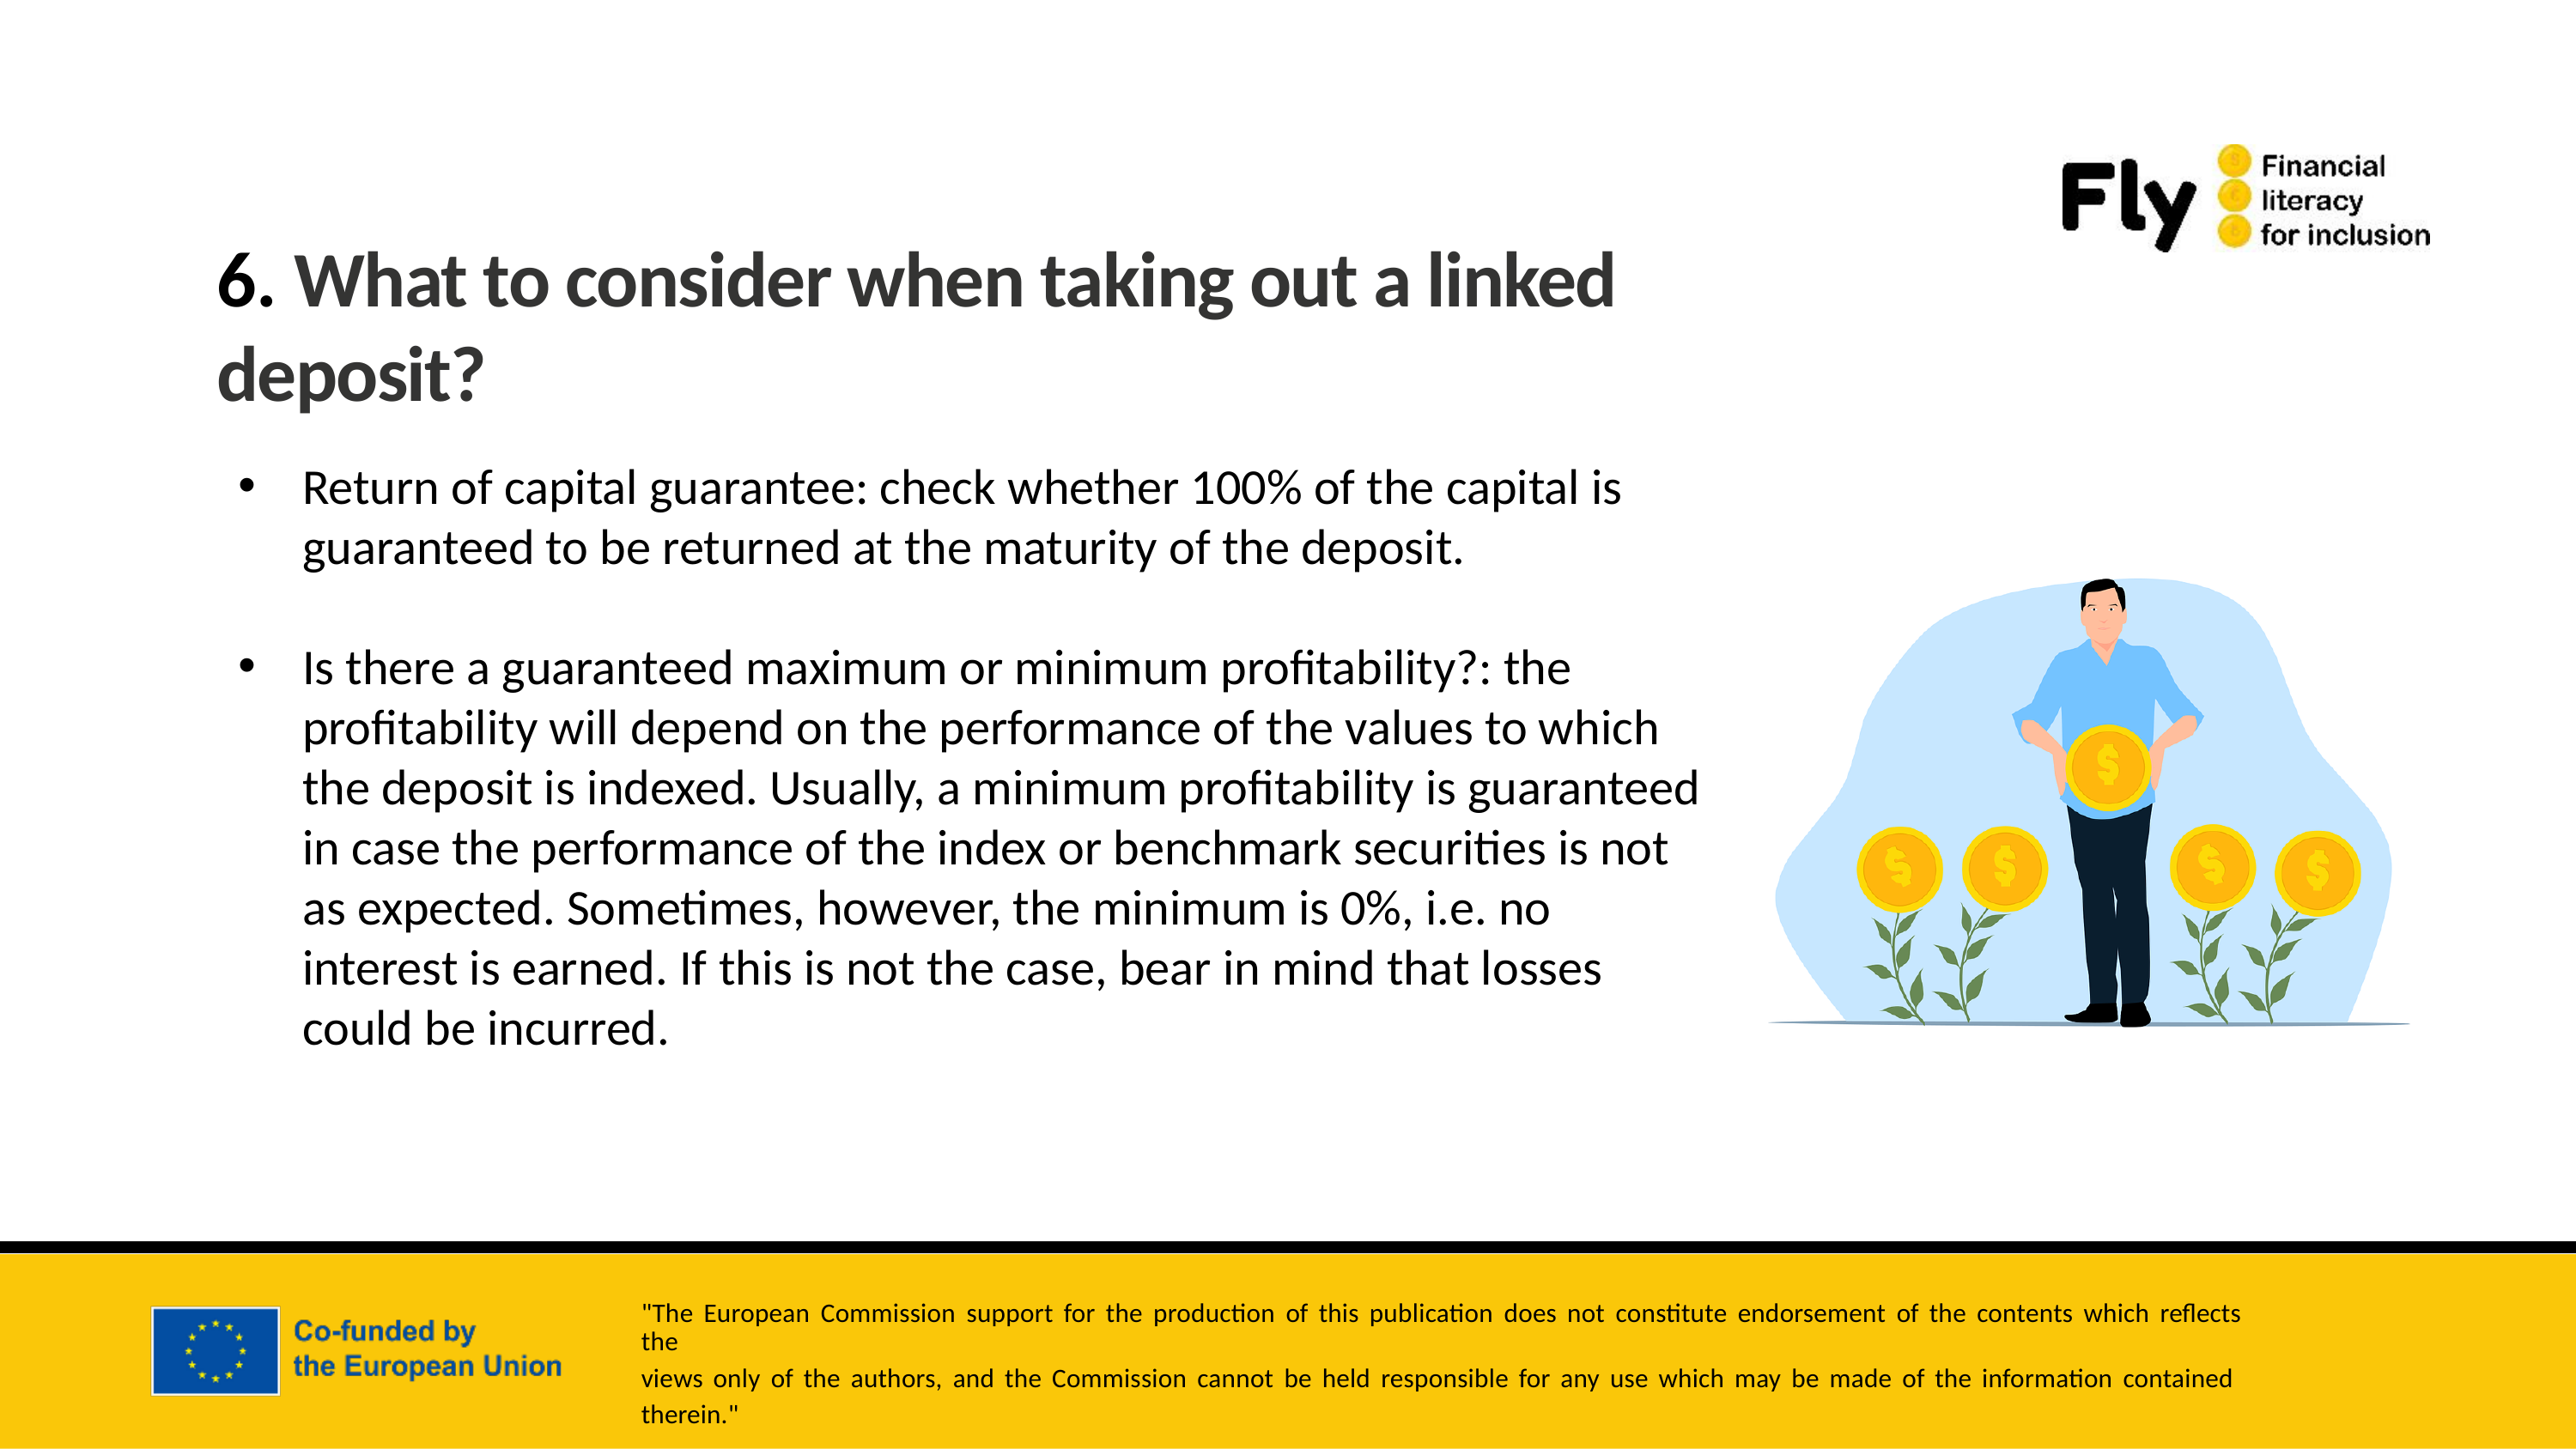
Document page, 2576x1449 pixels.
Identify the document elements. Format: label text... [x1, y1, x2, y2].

text_box 6. What to consider when taking out a linked deposit? [204, 221, 1771, 423]
picture [149, 1304, 593, 1399]
text_box Return of capital guarantee: check whether 100% of the capital is guaranteed to be returned at the maturity of the deposit. Is there a guaranteed maximum or minimum profitability?: the profitability will depend on the performance of the values to which the deposit is indexed. Usually, a minimum profitability is guaranteed in case the performance of the index or benchmark securities is not as expected. Sometimes, however, the minimum is 0%, i.e. no interest is earned. If this is not the case, bear in mind that losses could be incurred. [225, 448, 1728, 1122]
picture [1620, 460, 2525, 1106]
picture [2063, 144, 2430, 252]
